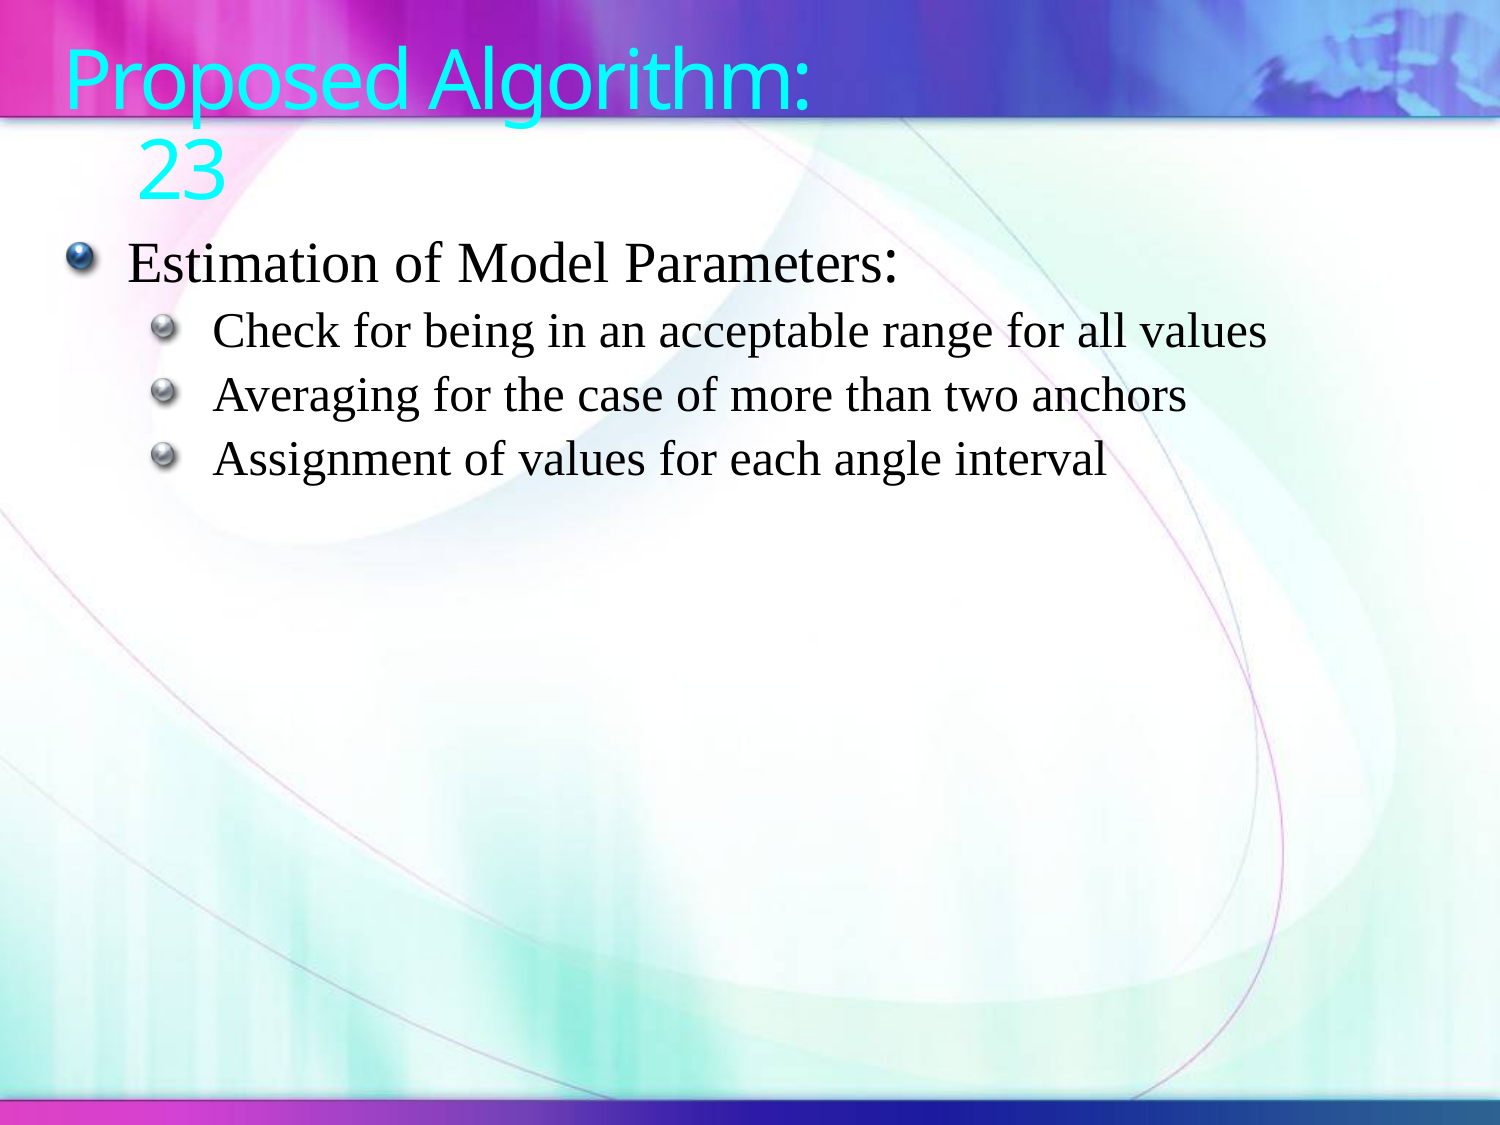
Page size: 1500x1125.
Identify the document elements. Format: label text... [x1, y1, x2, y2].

picture [0, 0, 1500, 1125]
title Proposed Algorithm: 23 [62, 37, 1438, 132]
list Estimation of Model Parameters: Check for being in an acceptable range for all values Averaging for the case of more than two anchors Assignment of values for each angle interval [62, 231, 1438, 585]
